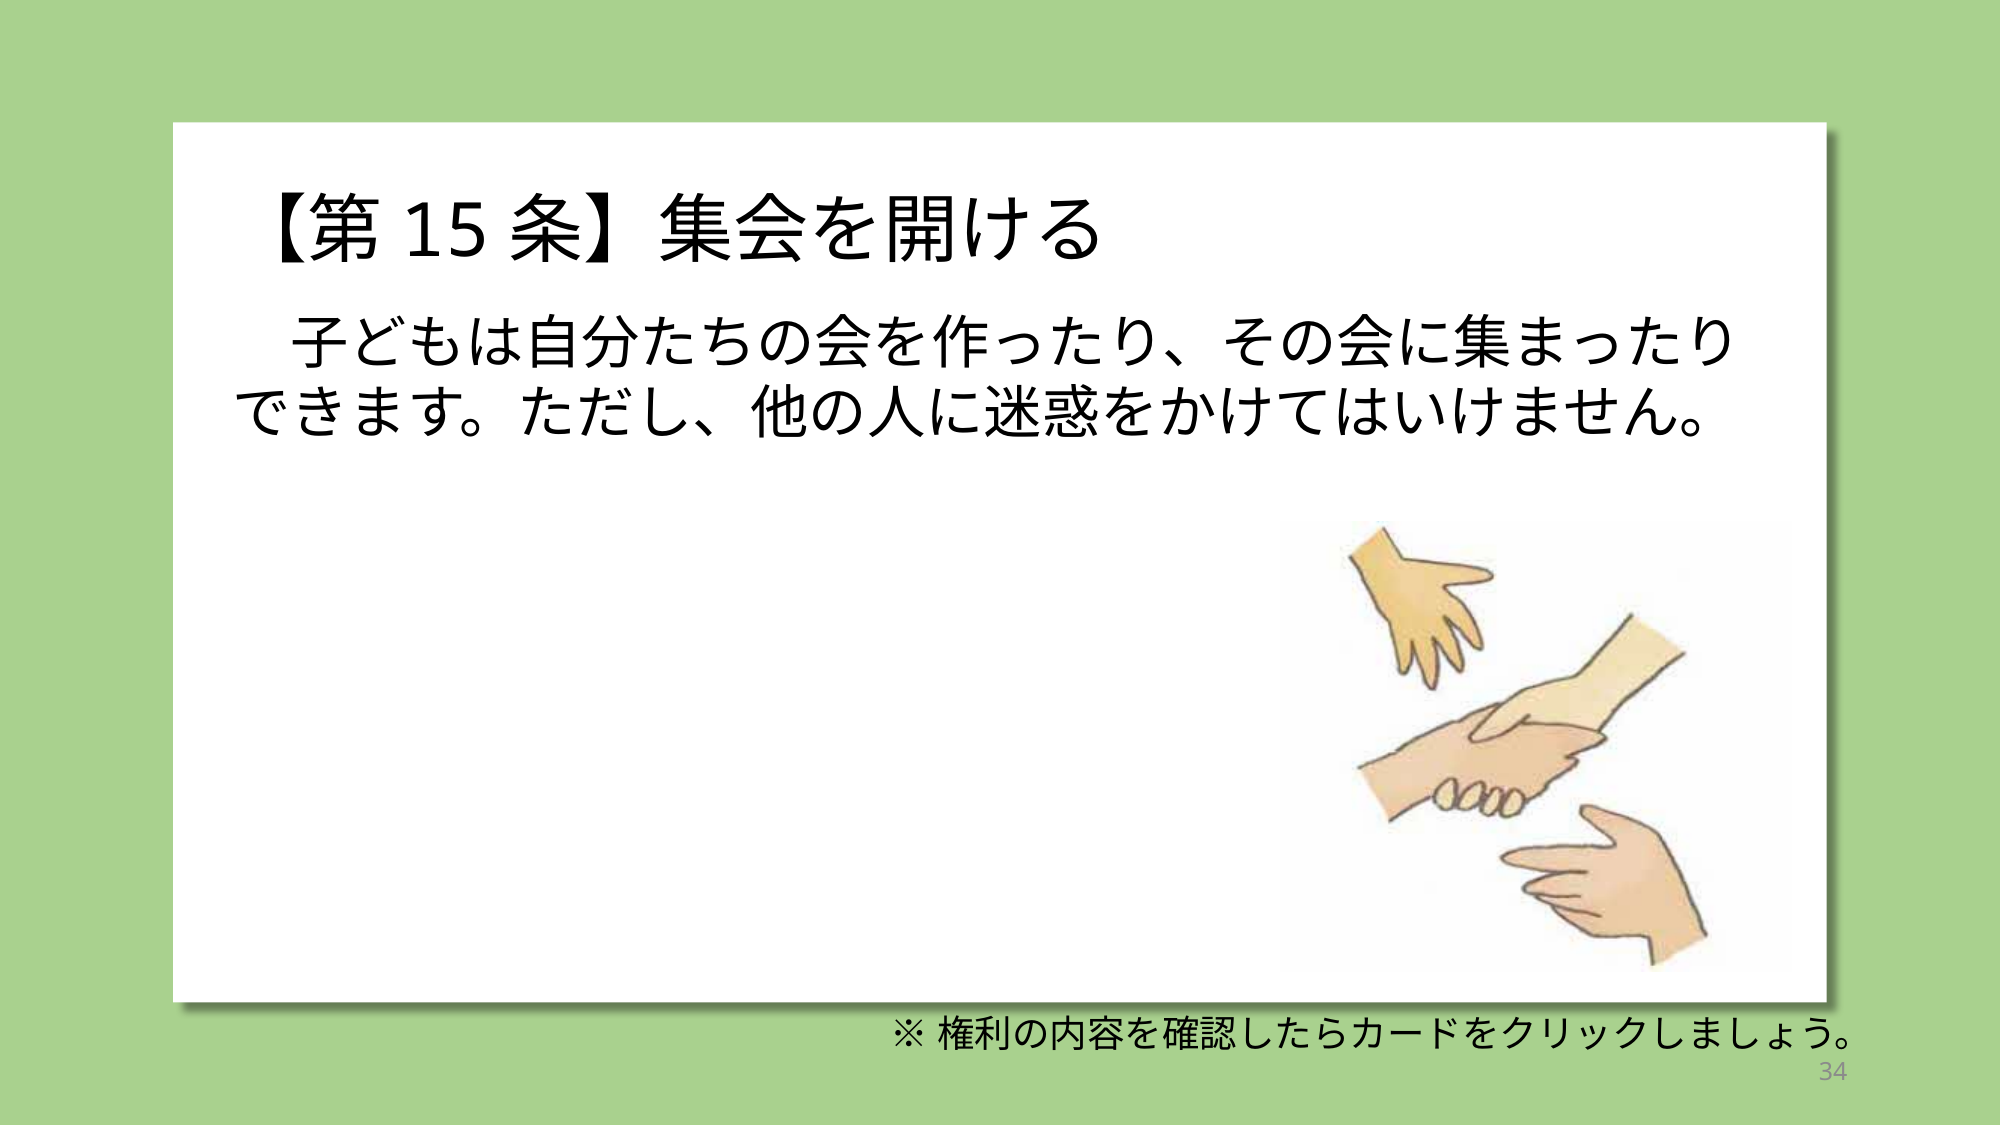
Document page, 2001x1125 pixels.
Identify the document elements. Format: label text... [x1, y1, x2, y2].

picture [1280, 521, 1792, 972]
slide_number 34 [1412, 1063, 1863, 1103]
text_box 【第15条】集会を開ける 子どもは自分たちの会を作ったり、その会に集まったりできます。ただし、他の人に迷惑をかけてはいけません。 [172, 121, 1828, 1003]
text_box ※権利の内容を確認したらカードをクリックしましょう。 [875, 1002, 1863, 1063]
